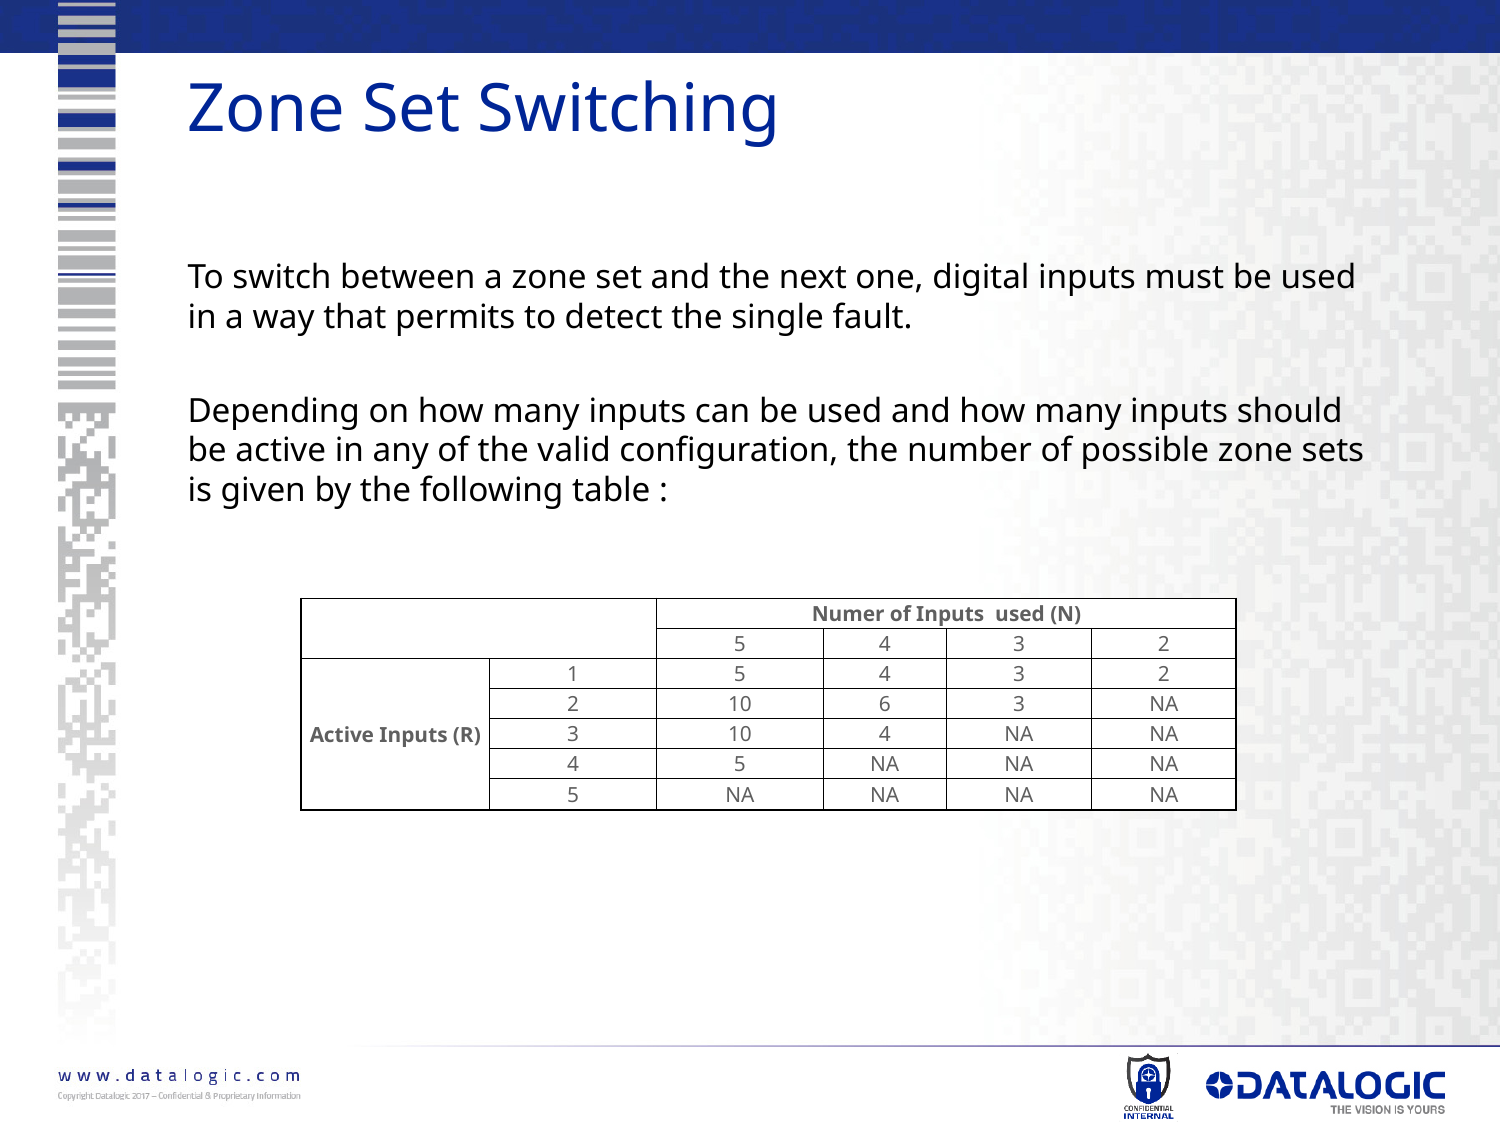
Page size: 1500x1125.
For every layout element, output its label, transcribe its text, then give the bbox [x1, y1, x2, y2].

table_cell 3 [490, 719, 656, 748]
table_cell NA [824, 749, 946, 778]
table_cell 5 [490, 779, 656, 809]
table_cell Active Inputs (R) [302, 659, 489, 809]
table_cell 4 [824, 629, 946, 658]
table_cell 3 [947, 629, 1091, 658]
table_cell 10 [657, 689, 823, 718]
text_box Zone Set Switching [172, 57, 1391, 204]
table_cell NA [947, 779, 1091, 809]
table_cell 6 [824, 689, 946, 718]
table_cell NA [1092, 719, 1235, 748]
table_cell 10 [657, 719, 823, 748]
table_header Numer of Inputs used (N) [657, 599, 1235, 628]
table_cell 2 [490, 689, 656, 718]
table_cell 2 [1092, 629, 1235, 658]
table_cell 3 [947, 689, 1091, 718]
picture [0, 0, 1500, 1125]
table_cell 4 [824, 719, 946, 748]
table_header [302, 599, 656, 658]
list To switch between a zone set and the next one, digital inputs must be used in a way that permits to detect the single fault. Depending on how many inputs can be used and how many inputs should be active in any of the valid configuration, the number of possible zone sets is given by the following table : [172, 248, 1401, 520]
table_cell NA [1092, 749, 1235, 778]
table_cell 1 [490, 659, 656, 688]
table_cell NA [1092, 779, 1235, 809]
table_cell NA [1092, 689, 1235, 718]
table_cell 4 [824, 659, 946, 688]
table_cell NA [947, 749, 1091, 778]
table_cell NA [824, 779, 946, 809]
table_cell 2 [1092, 659, 1235, 688]
table_cell NA [657, 779, 823, 809]
table_cell NA [947, 719, 1091, 748]
table_cell 5 [657, 659, 823, 688]
table_cell 5 [657, 749, 823, 778]
table_cell 5 [657, 629, 823, 658]
table_cell 4 [490, 749, 656, 778]
table_cell 3 [947, 659, 1091, 688]
